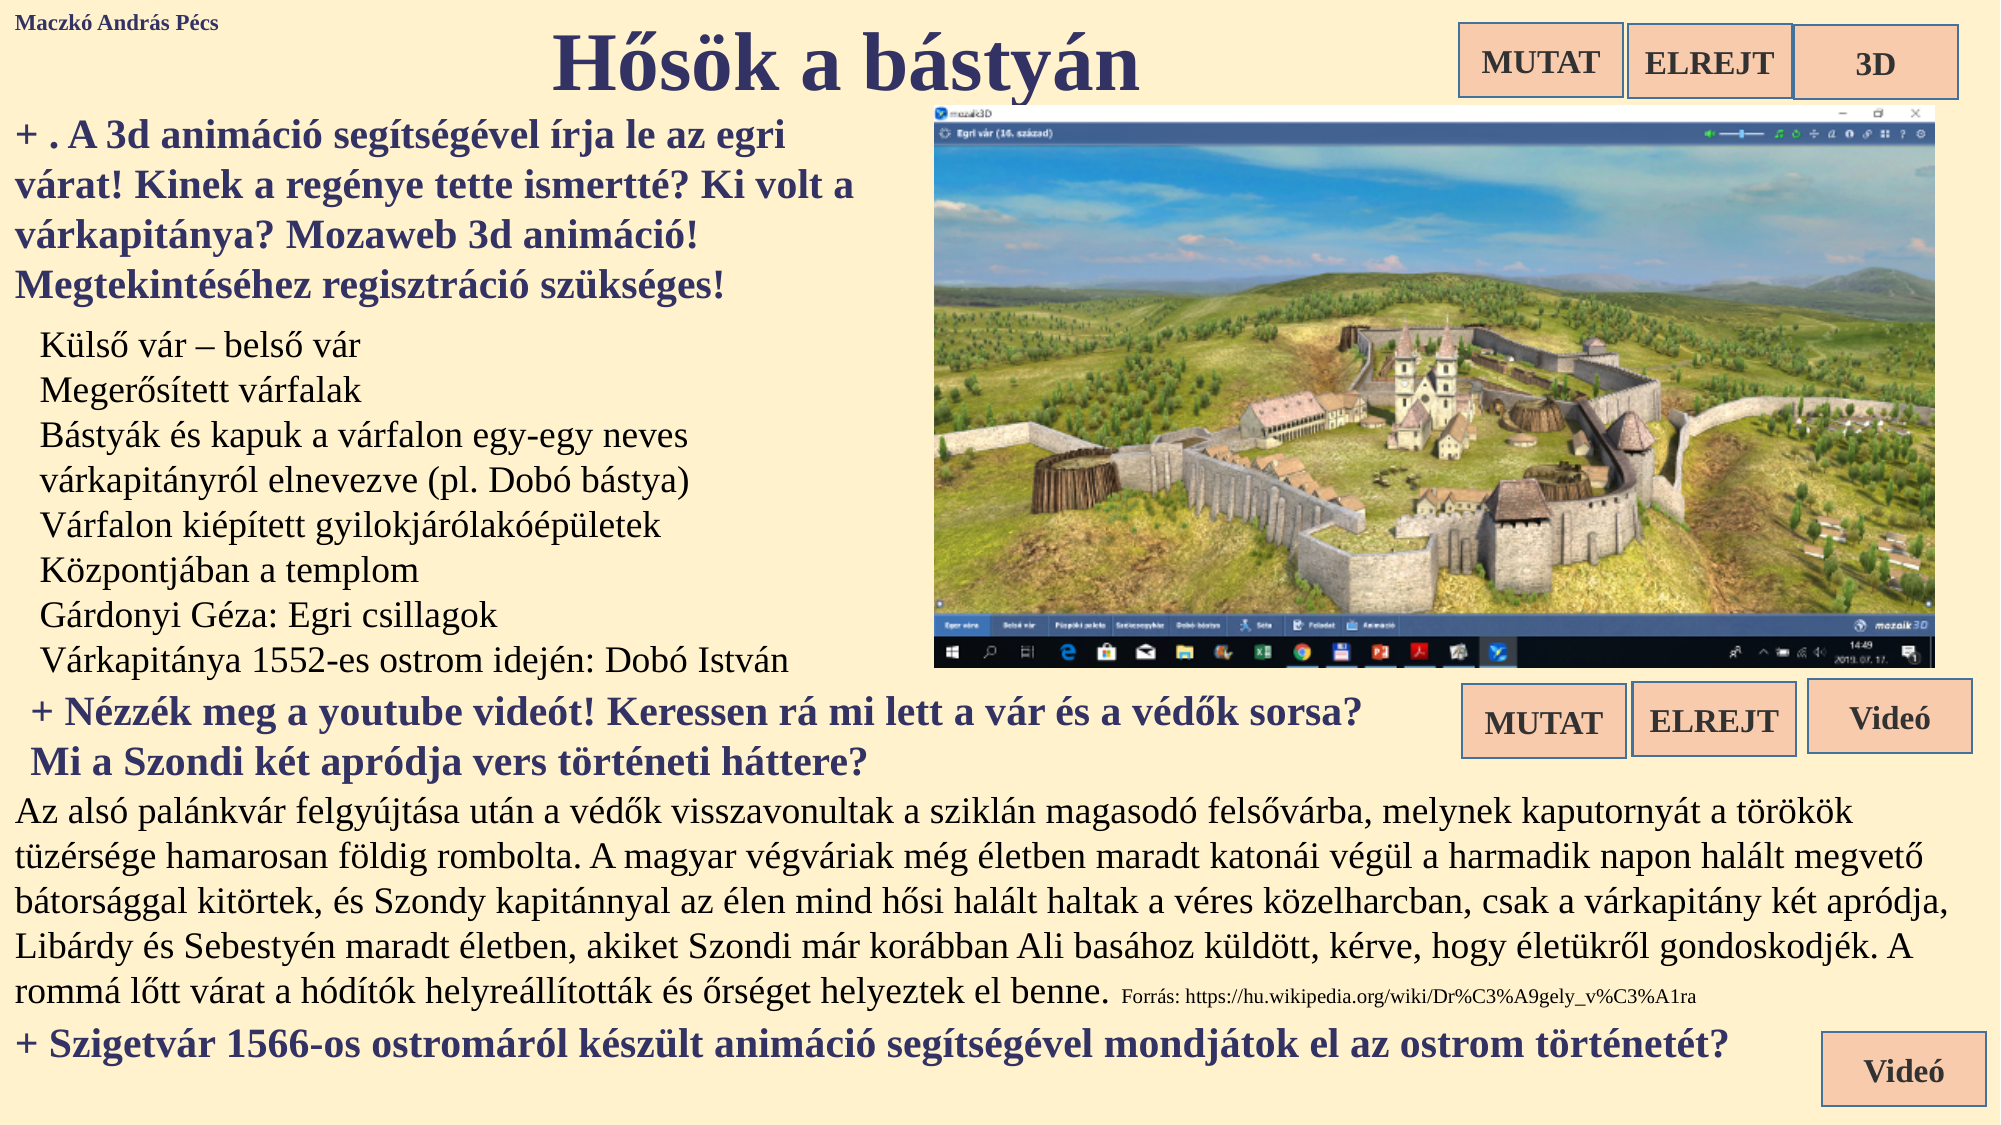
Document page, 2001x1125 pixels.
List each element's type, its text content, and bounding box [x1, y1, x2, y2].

text_box Videó [1821, 1031, 1987, 1107]
text_box 3D [1793, 24, 1959, 100]
text_box Hősök a bástyán [275, 0, 1418, 115]
text_box + Nézzék meg a youtube videót! Keressen rá mi lett a vár és a védők sorsa? Mi a Szondi két apródja vers történeti háttere? [15, 676, 1417, 778]
text_box Külső vár – belső vár Megerősített várfalak Bástyák és kapuk a várfalon egy-egy neves várkapitányról elnevezve (pl. Dobó bástya) Várfalon kiépített gyilokjárólakóépületek Központjában a templom Gárdonyi Géza: Egri csillagok Várkapitánya 1552-es ostrom idején: Dobó István [24, 312, 828, 676]
text_box Az alsó palánkvár felgyújtása után a védők visszavonultak a sziklán magasodó felsővárba, melynek kaputornyát a törökök tüzérsége hamarosan földig rombolta. A magyar végváriak még életben maradt katonái végül a harmadik napon halált megvető bátorsággal kitörtek, és Szondy kapitánnyal az élen mind hősi halált haltak a véres közelharcban, csak a várkapitány két apródja, Libárdy és Sebestyén maradt életben, akiket Szondi már korábban Ali basához küldött, kérve, hogy életükről gondoskodjék. A rommá lőtt várat a hódítók helyreállították és őrséget helyeztek el benne. Forrás: https://hu.wikipedia.org/wiki/Dr%C3%A9gely_v%C3%A1ra [0, 778, 2000, 1019]
text_box Maczkó András Pécs [0, 0, 238, 43]
text_box ELREJT [1627, 23, 1793, 99]
text_box Videó [1807, 678, 1973, 754]
text_box ELREJT [1631, 681, 1797, 757]
text_box + . A 3d animáció segítségével írja le az egri várat! Kinek a regénye tette ismertté? Ki volt a várkapitánya? Mozaweb 3d animáció! Megtekintéséhez regisztráció szükséges! [0, 99, 914, 315]
text_box MUTAT [1461, 683, 1627, 759]
text_box + Szigetvár 1566-os ostromáról készült animáció segítségével mondjátok el az ostrom történetét? [0, 1008, 1750, 1074]
text_box MUTAT [1458, 22, 1624, 98]
picture [934, 105, 1935, 668]
